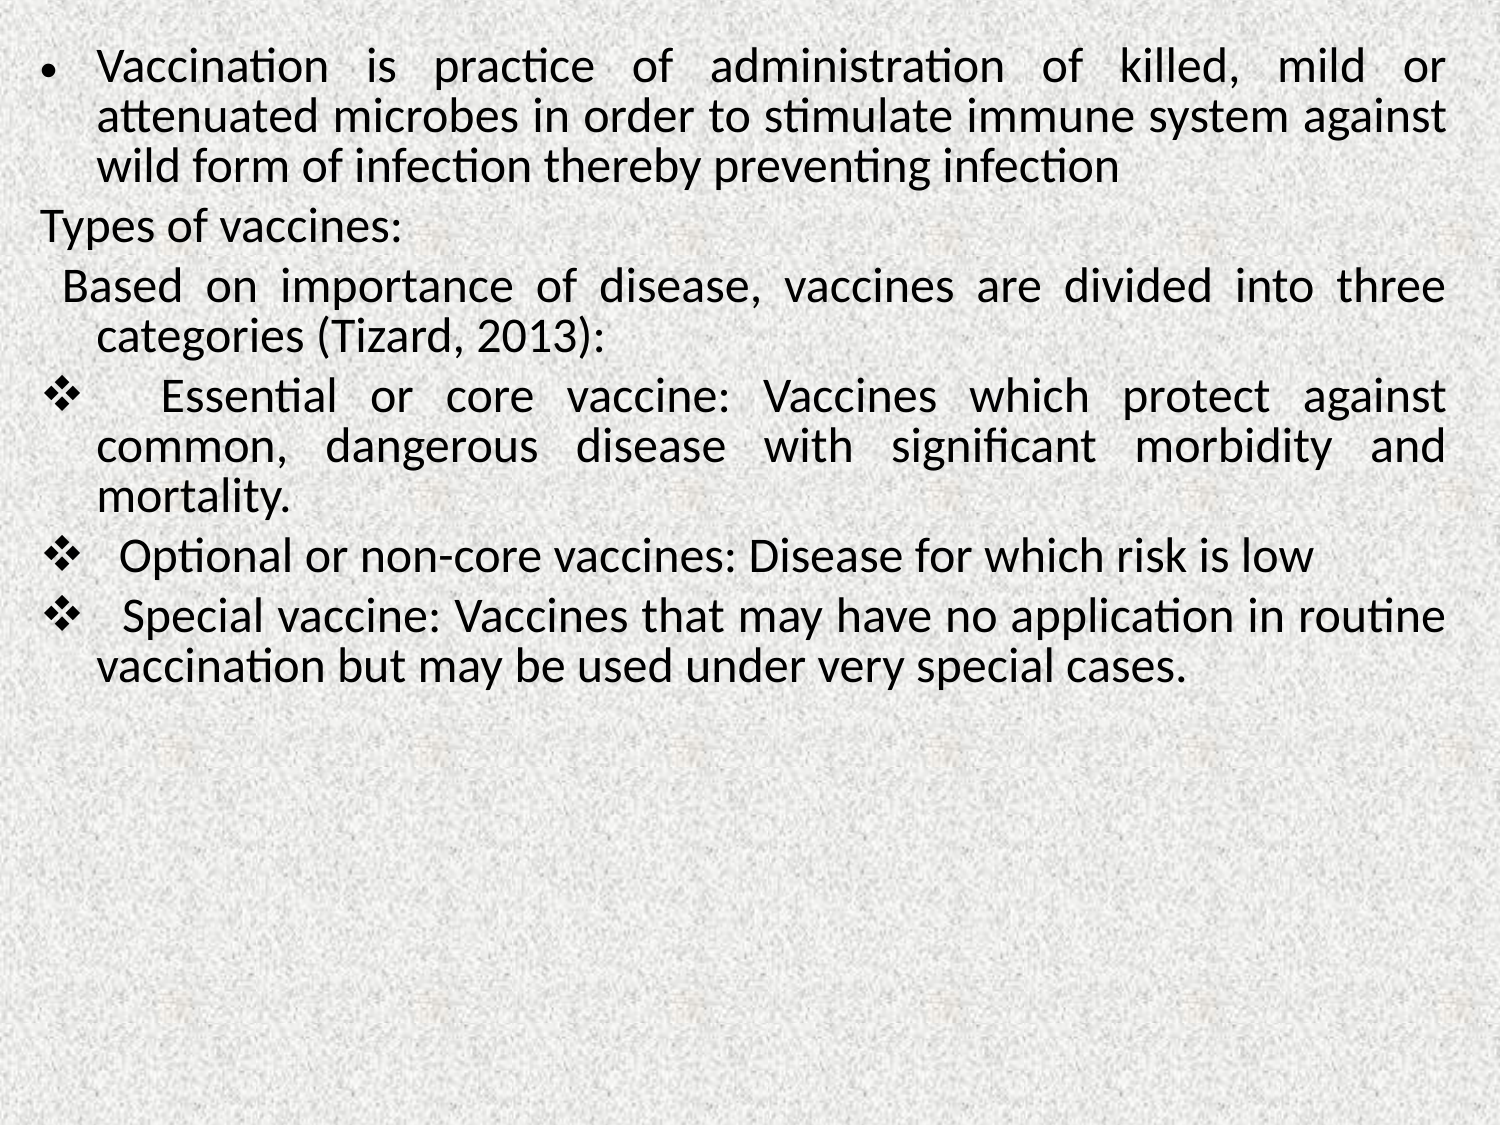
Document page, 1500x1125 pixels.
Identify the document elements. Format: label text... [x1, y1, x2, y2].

picture [0, 0, 1500, 1125]
list Vaccination is practice of administration of killed, mild or attenuated microbes in order to stimulate immune system against wild form of infection thereby preventing infection Types of vaccines: Based on importance of disease, vaccines are divided into three categories (Tizard, 2013): Essential or core vaccine: Vaccines which protect against common, dangerous disease with significant morbidity and mortality. Optional or non-core vaccines: Disease for which risk is low Special vaccine: Vaccines that may have no application in routine vaccination but may be used under very special cases. [24, 37, 1463, 1088]
